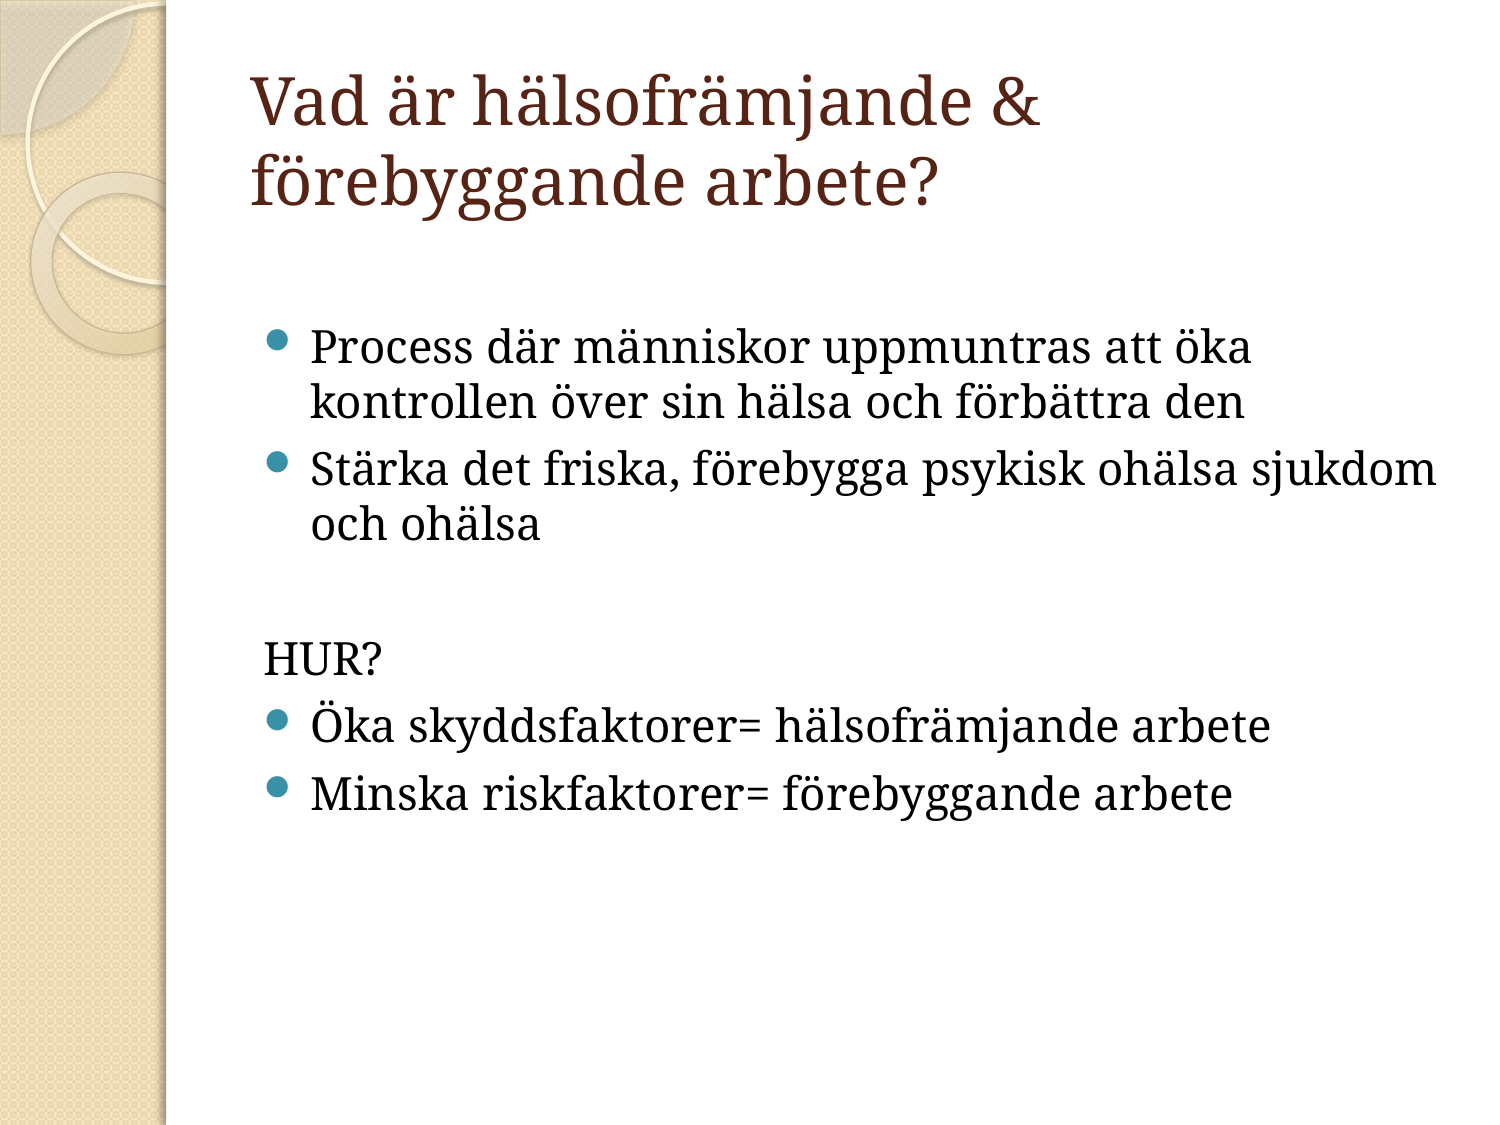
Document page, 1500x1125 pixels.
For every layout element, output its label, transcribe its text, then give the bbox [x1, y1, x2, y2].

list Process där människor uppmuntras att öka kontrollen över sin hälsa och förbättra den Stärka det friska, förebygga psykisk ohälsa sjukdom och ohälsa HUR? Öka skyddsfaktorer= hälsofrämjande arbete Minska riskfaktorer= förebyggande arbete [235, 237, 1466, 1025]
title Vad är hälsofrämjande & förebyggande arbete? [235, 45, 1466, 233]
